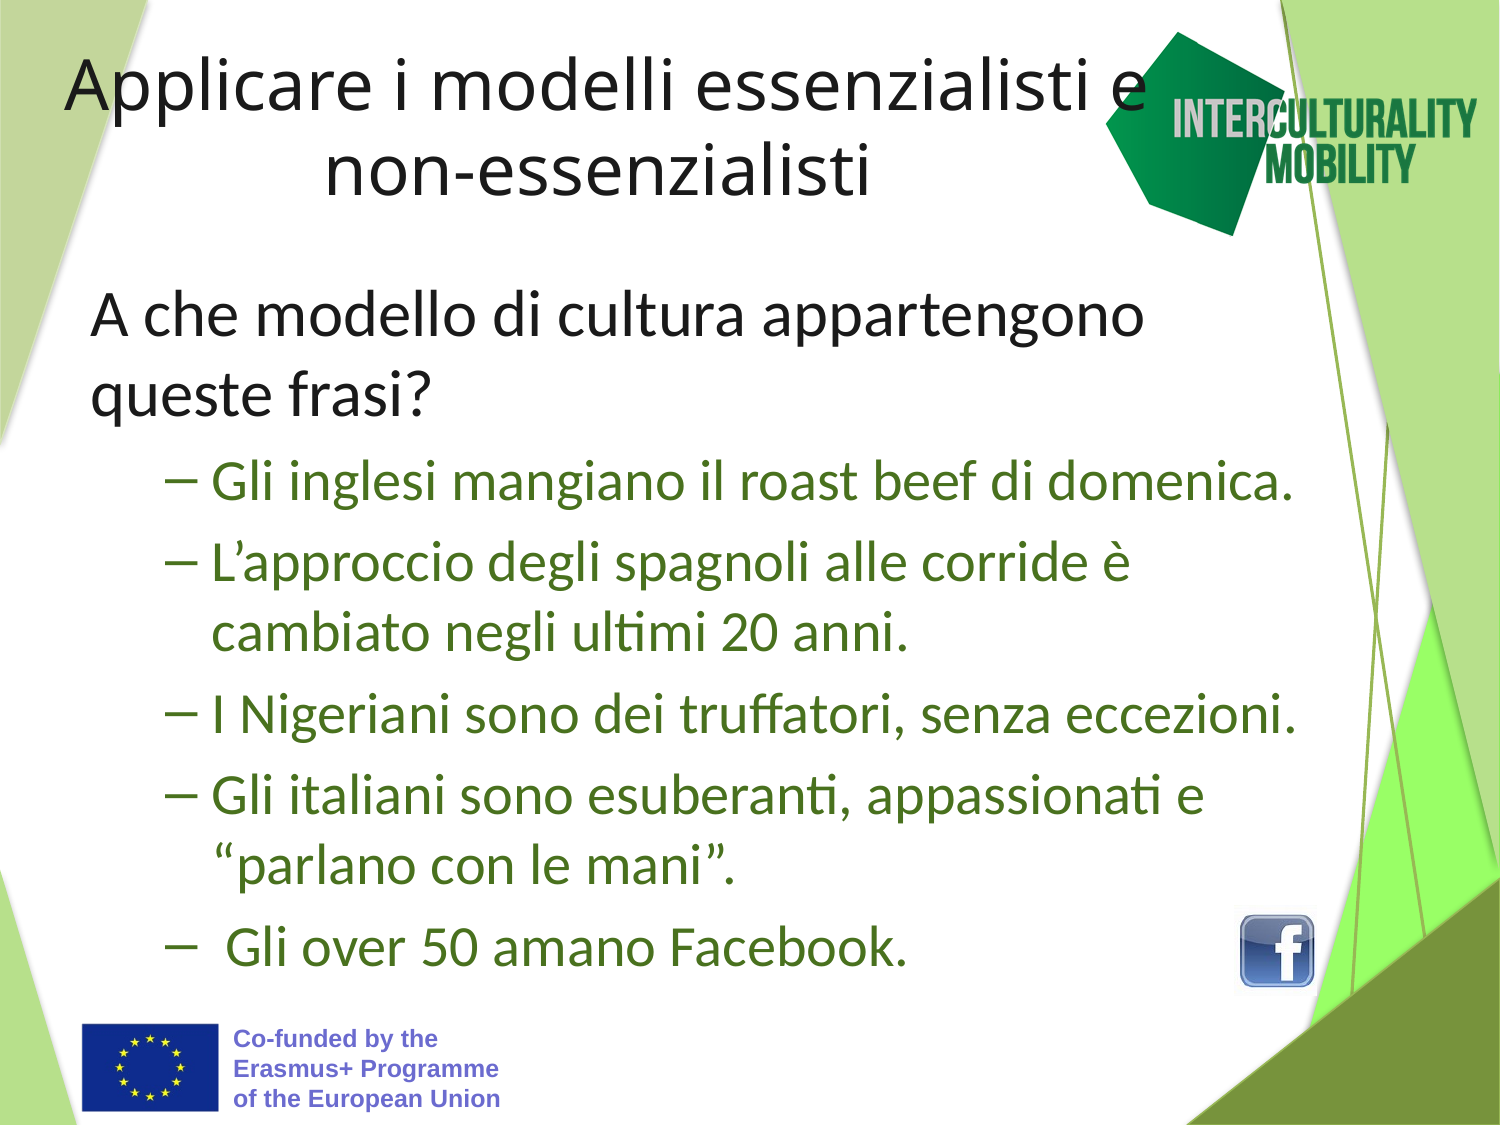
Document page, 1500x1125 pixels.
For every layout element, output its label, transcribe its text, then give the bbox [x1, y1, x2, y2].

picture [238, 1096, 243, 1105]
list A che modello di cultura appartengono queste frasi? Gli inglesi mangiano il roast beef di domenica. L’approccio degli spagnoli alle corride è cambiato negli ultimi 20 anni. I Nigeriani sono dei truffatori, senza eccezioni. Gli italiani sono esuberanti, appassionati e “parlano con le mani”. Gli over 50 amano Facebook. [75, 262, 1329, 1005]
picture [238, 1032, 243, 1044]
picture [1104, 30, 1477, 237]
picture [1233, 904, 1318, 997]
picture [53, 999, 243, 1125]
title Applicare i modelli essenzialisti e non-essenzialisti [0, 30, 1222, 219]
